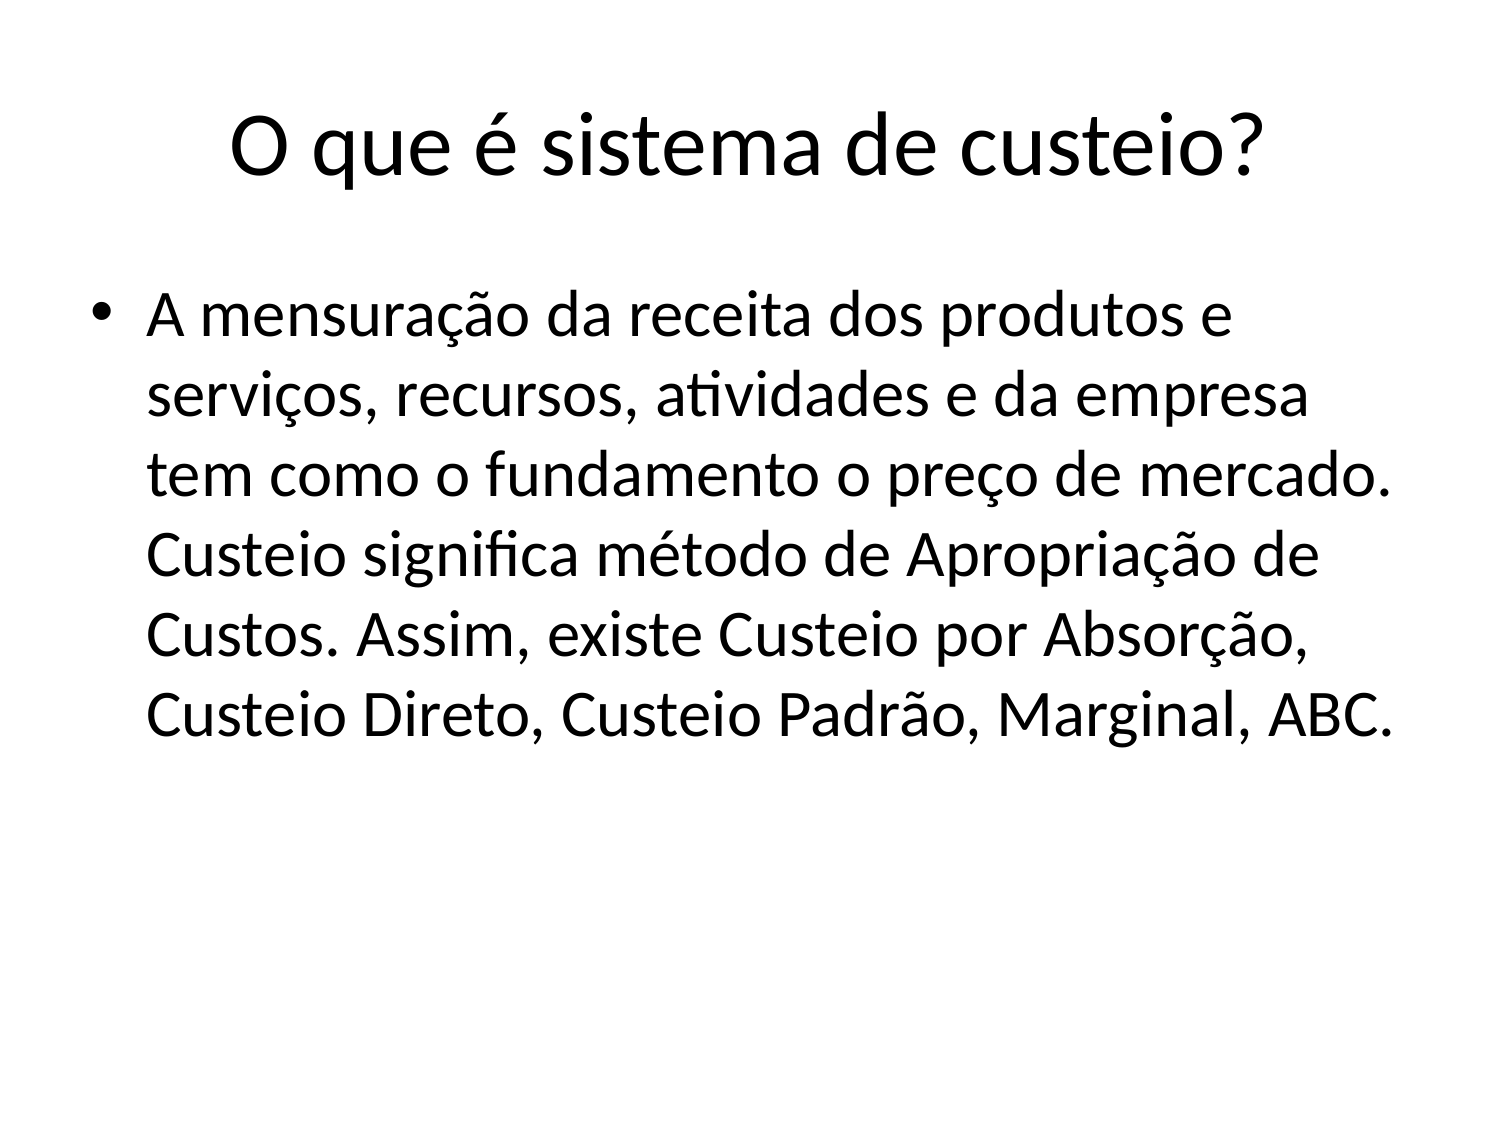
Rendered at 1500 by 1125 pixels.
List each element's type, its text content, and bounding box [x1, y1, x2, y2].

title O que é sistema de custeio? [75, 45, 1425, 233]
list A mensuração da receita dos produtos e serviços, recursos, atividades e da empresa tem como o fundamento o preço de mercado. Custeio significa método de Apropriação de Custos. Assim, existe Custeio por Absorção, Custeio Direto, Custeio Padrão, Marginal, ABC. [75, 262, 1425, 1005]
